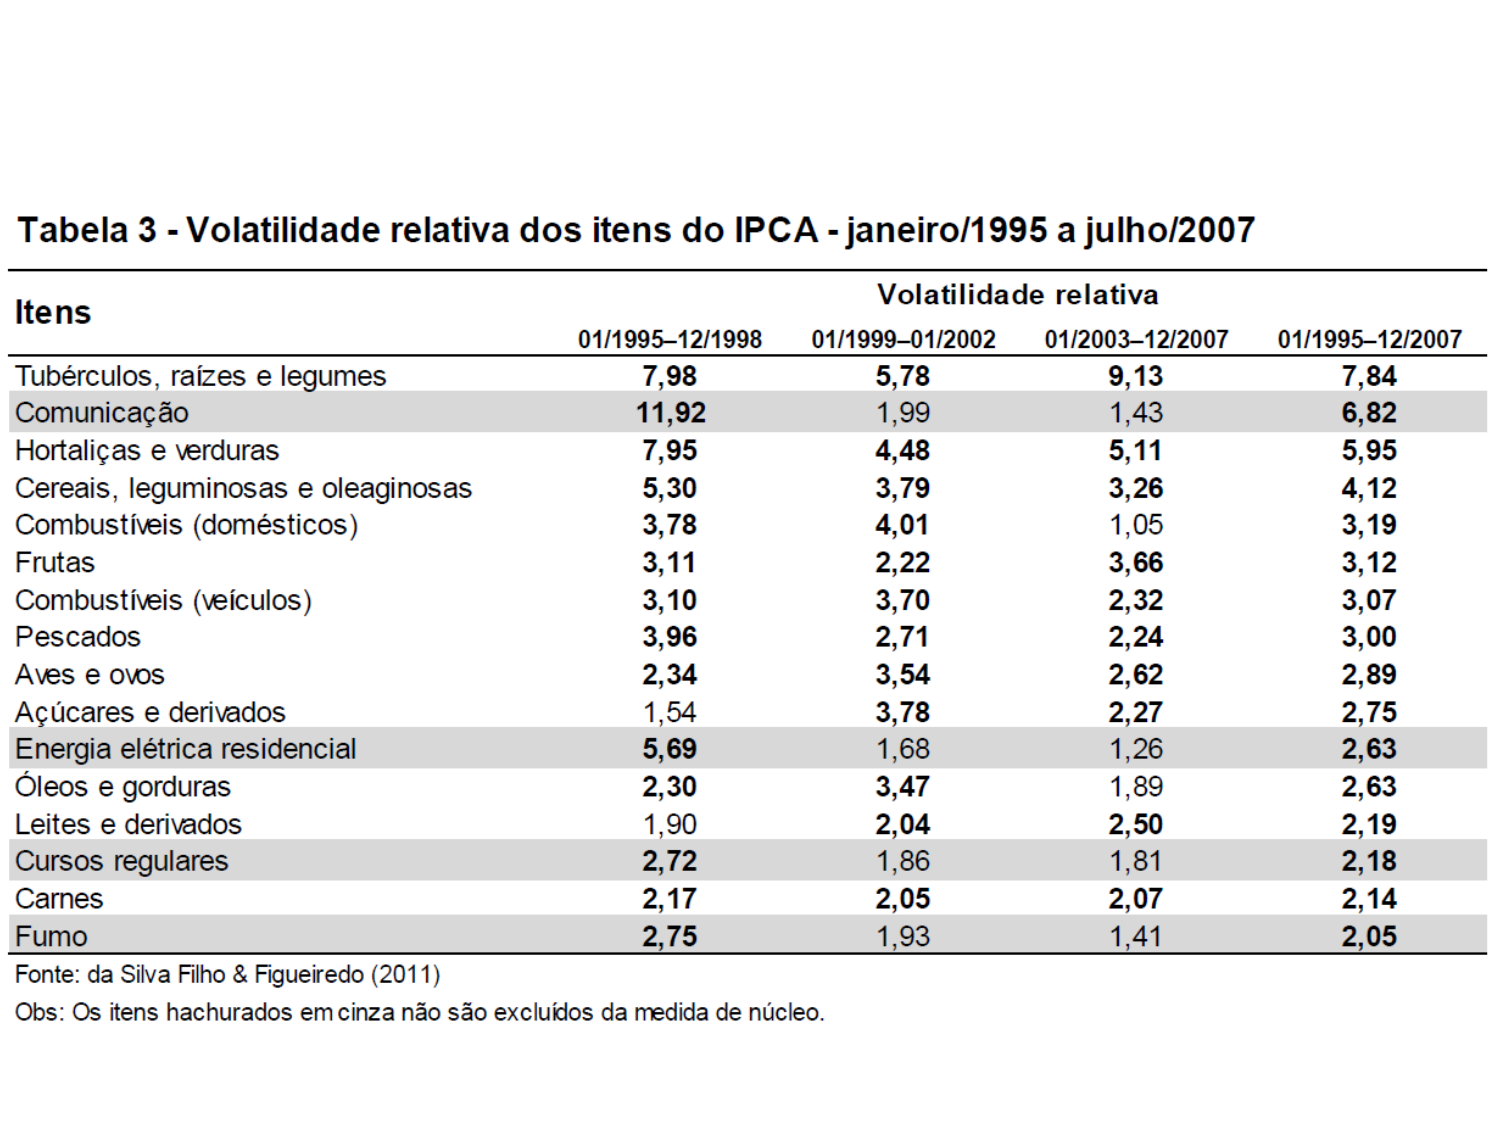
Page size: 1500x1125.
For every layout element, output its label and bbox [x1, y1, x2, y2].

picture [2, 202, 1496, 1027]
